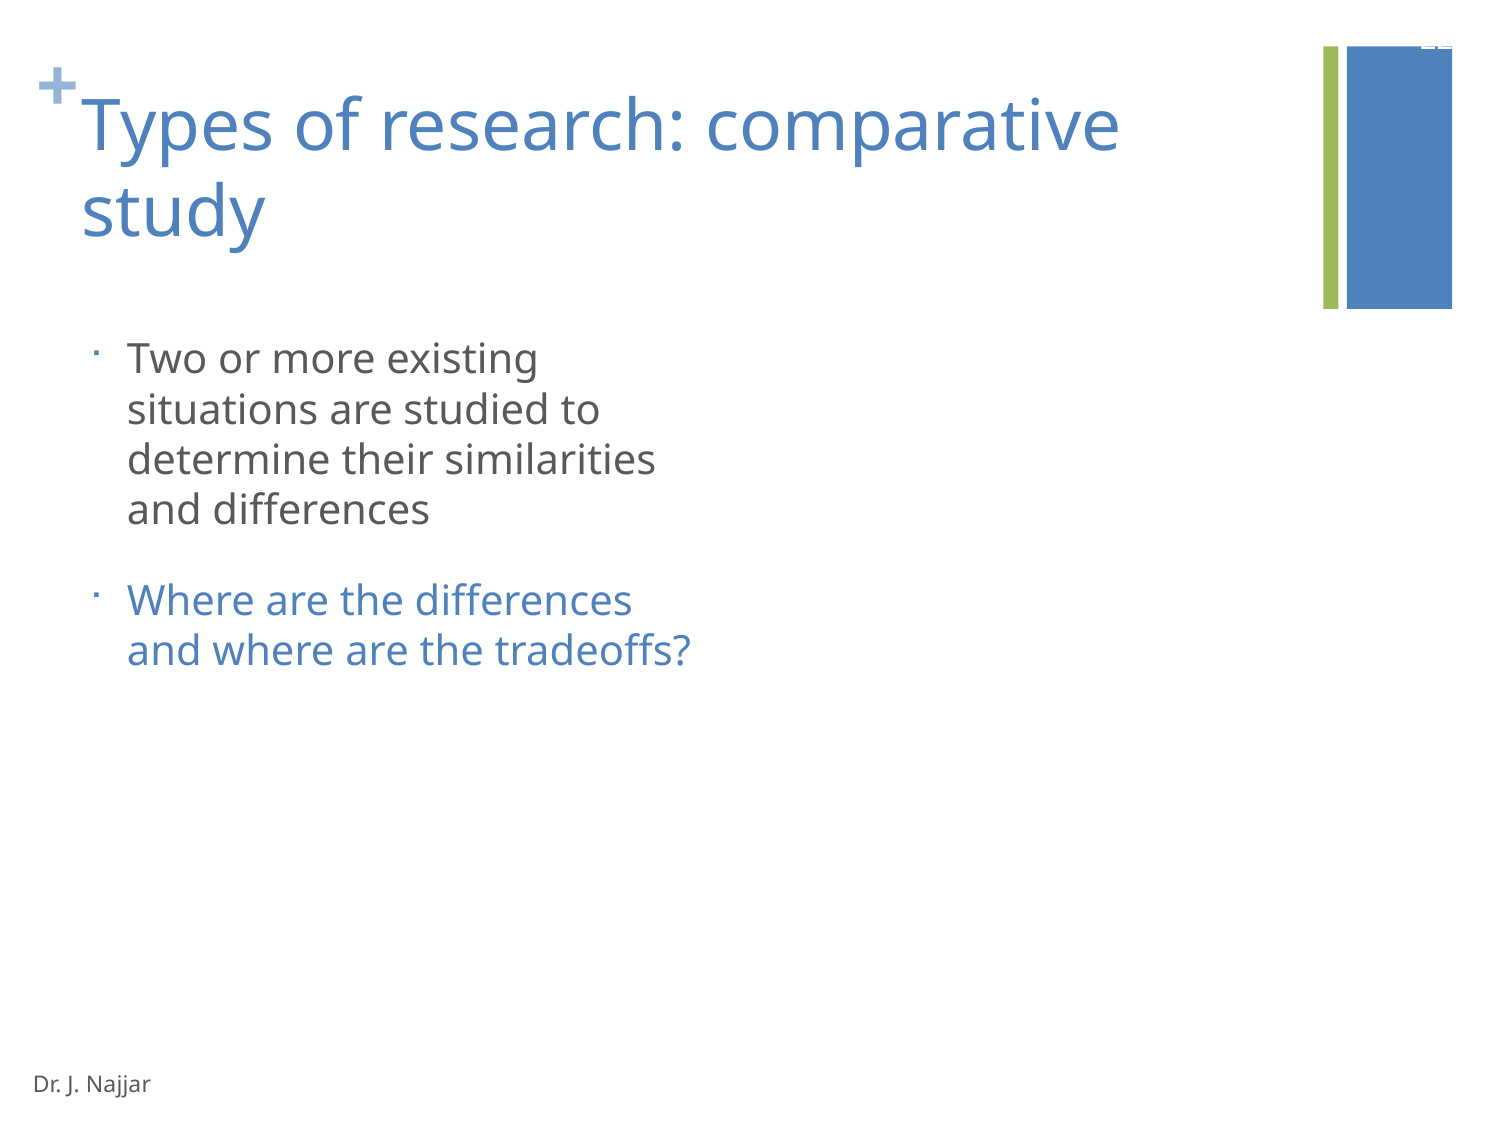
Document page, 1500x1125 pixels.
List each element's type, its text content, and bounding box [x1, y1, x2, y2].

text_box Dr. J. Najjar [33, 1069, 1038, 1098]
list Two or more existing situations are studied to determine their similarities and differences Where are the differences and where are the tradeoffs? [81, 324, 724, 1006]
slide_number 22 [1361, 15, 1454, 65]
title Types of research: comparative study [81, 78, 1322, 263]
